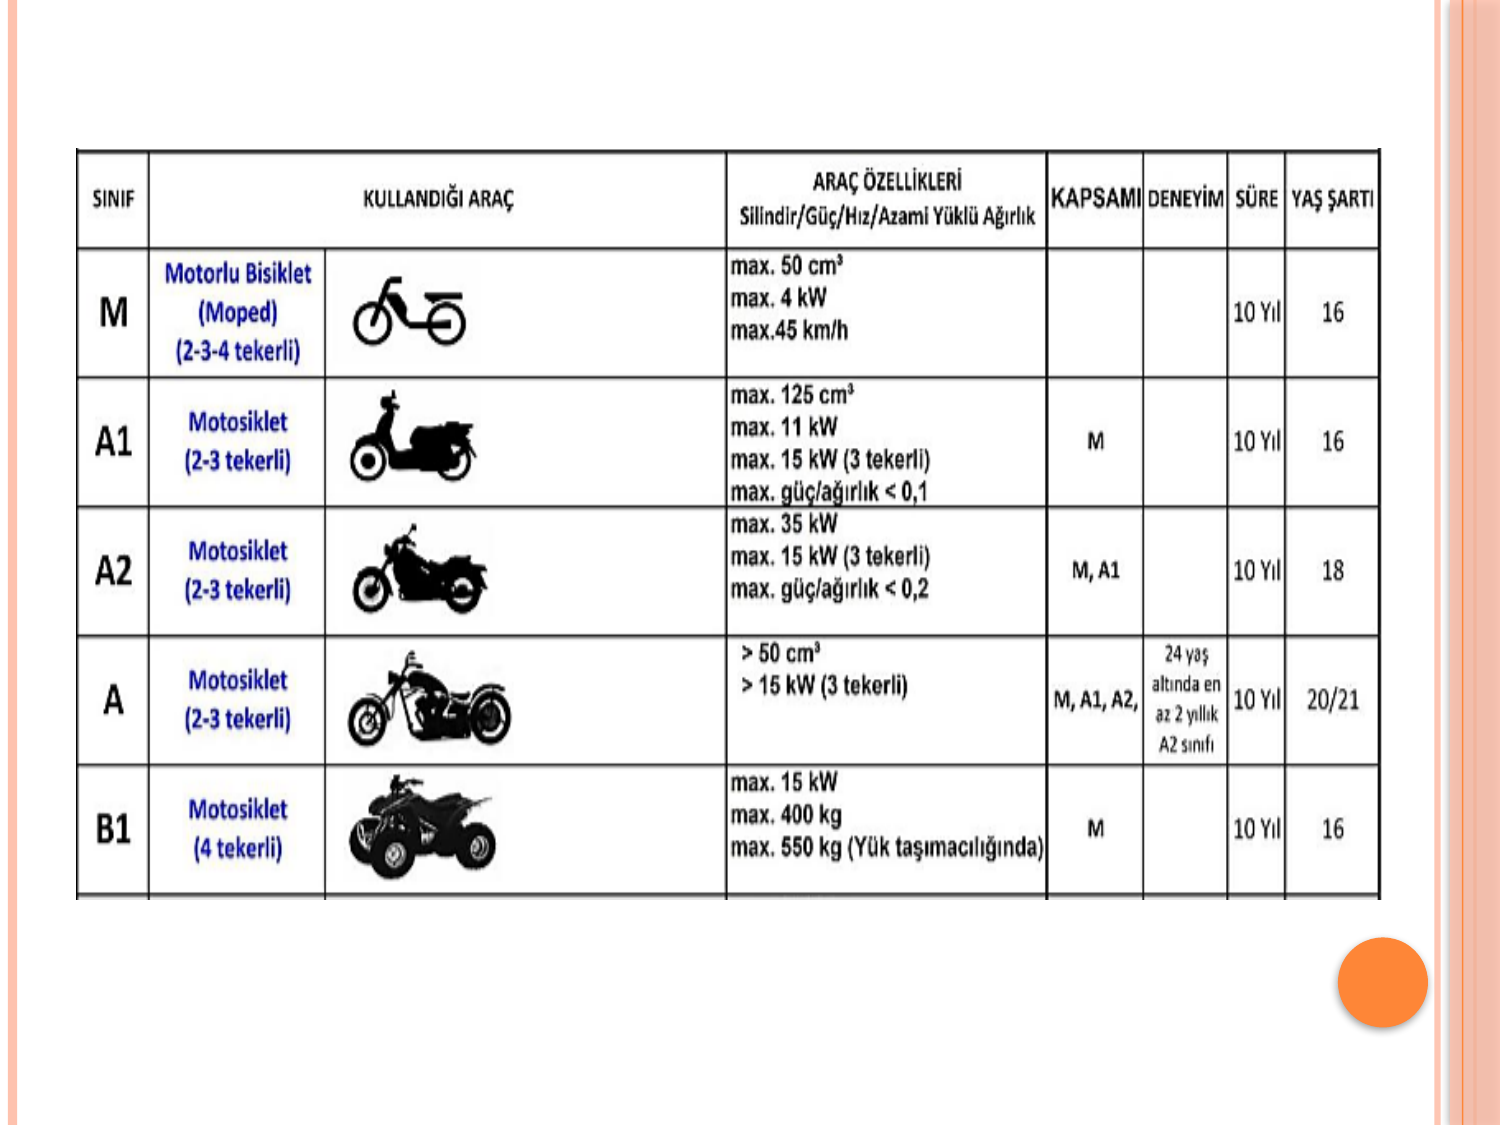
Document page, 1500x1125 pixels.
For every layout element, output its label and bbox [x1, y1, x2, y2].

picture [76, 148, 1389, 901]
